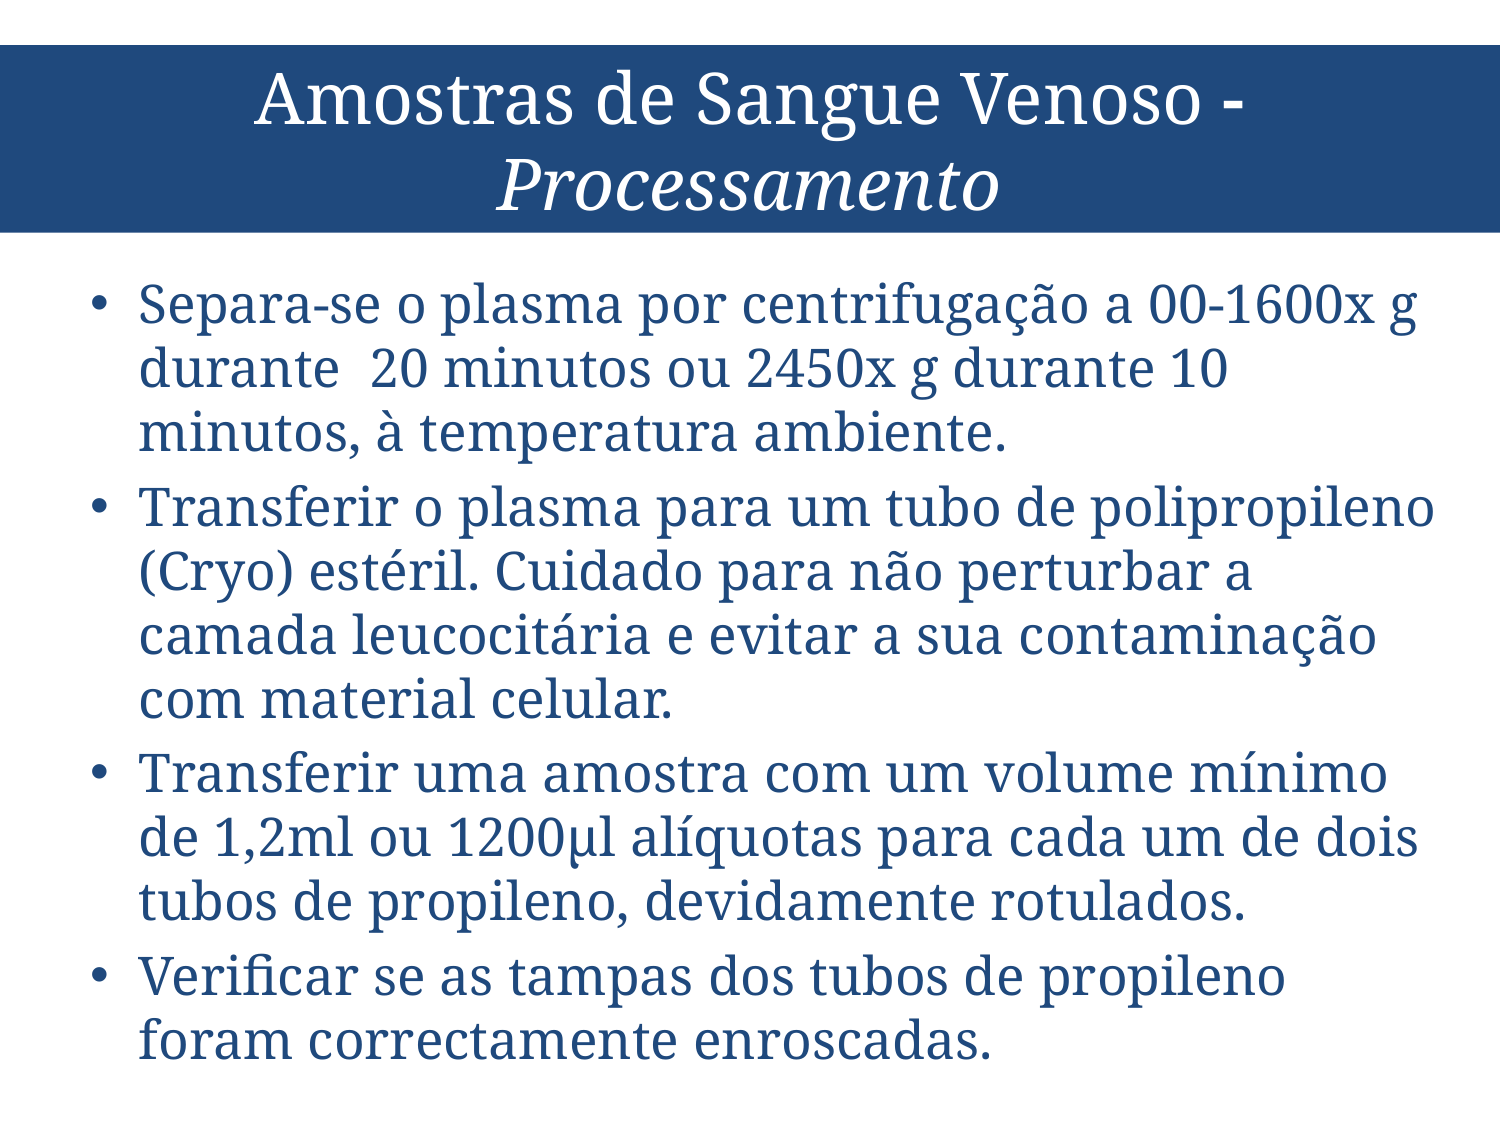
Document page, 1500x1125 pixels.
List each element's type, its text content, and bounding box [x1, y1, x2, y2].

list Separa-se o plasma por centrifugação a 00-1600x g durante 20 minutos ou 2450x g durante 10 minutos, à temperatura ambiente. Transferir o plasma para um tubo de polipropileno (Cryo) estéril. Cuidado para não perturbar a camada leucocitária e evitar a sua contaminação com material celular. Transferir uma amostra com um volume mínimo de 1,2ml ou 1200μl alíquotas para cada um de dois tubos de propileno, devidamente rotulados. Verificar se as tampas dos tubos de propileno foram correctamente enroscadas. [75, 262, 1463, 1088]
title Amostras de Sangue Venoso - Processamento [0, 45, 1500, 233]
